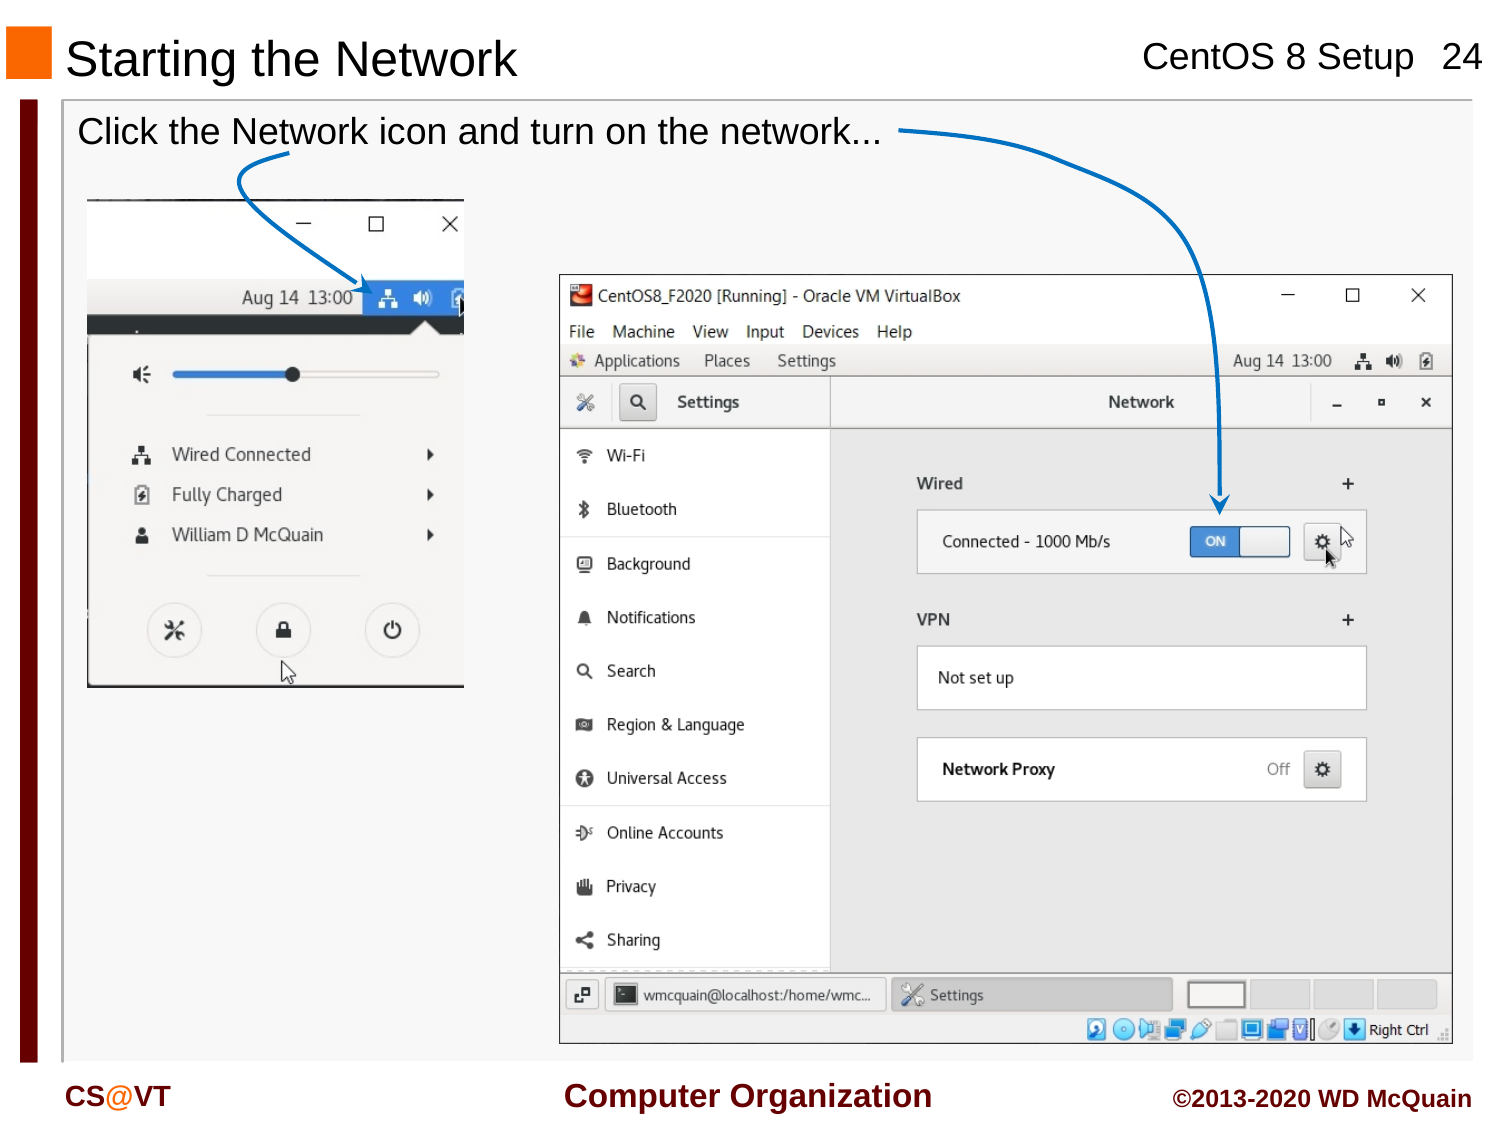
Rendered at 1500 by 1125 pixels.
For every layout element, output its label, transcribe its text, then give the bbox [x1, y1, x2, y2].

text_box [898, 130, 1200, 273]
text_box [238, 152, 316, 198]
text_box Click the Network icon and turn on the network... [62, 99, 1450, 160]
title Starting the Network [50, 28, 1000, 85]
picture [558, 274, 1453, 1044]
picture [87, 199, 464, 688]
